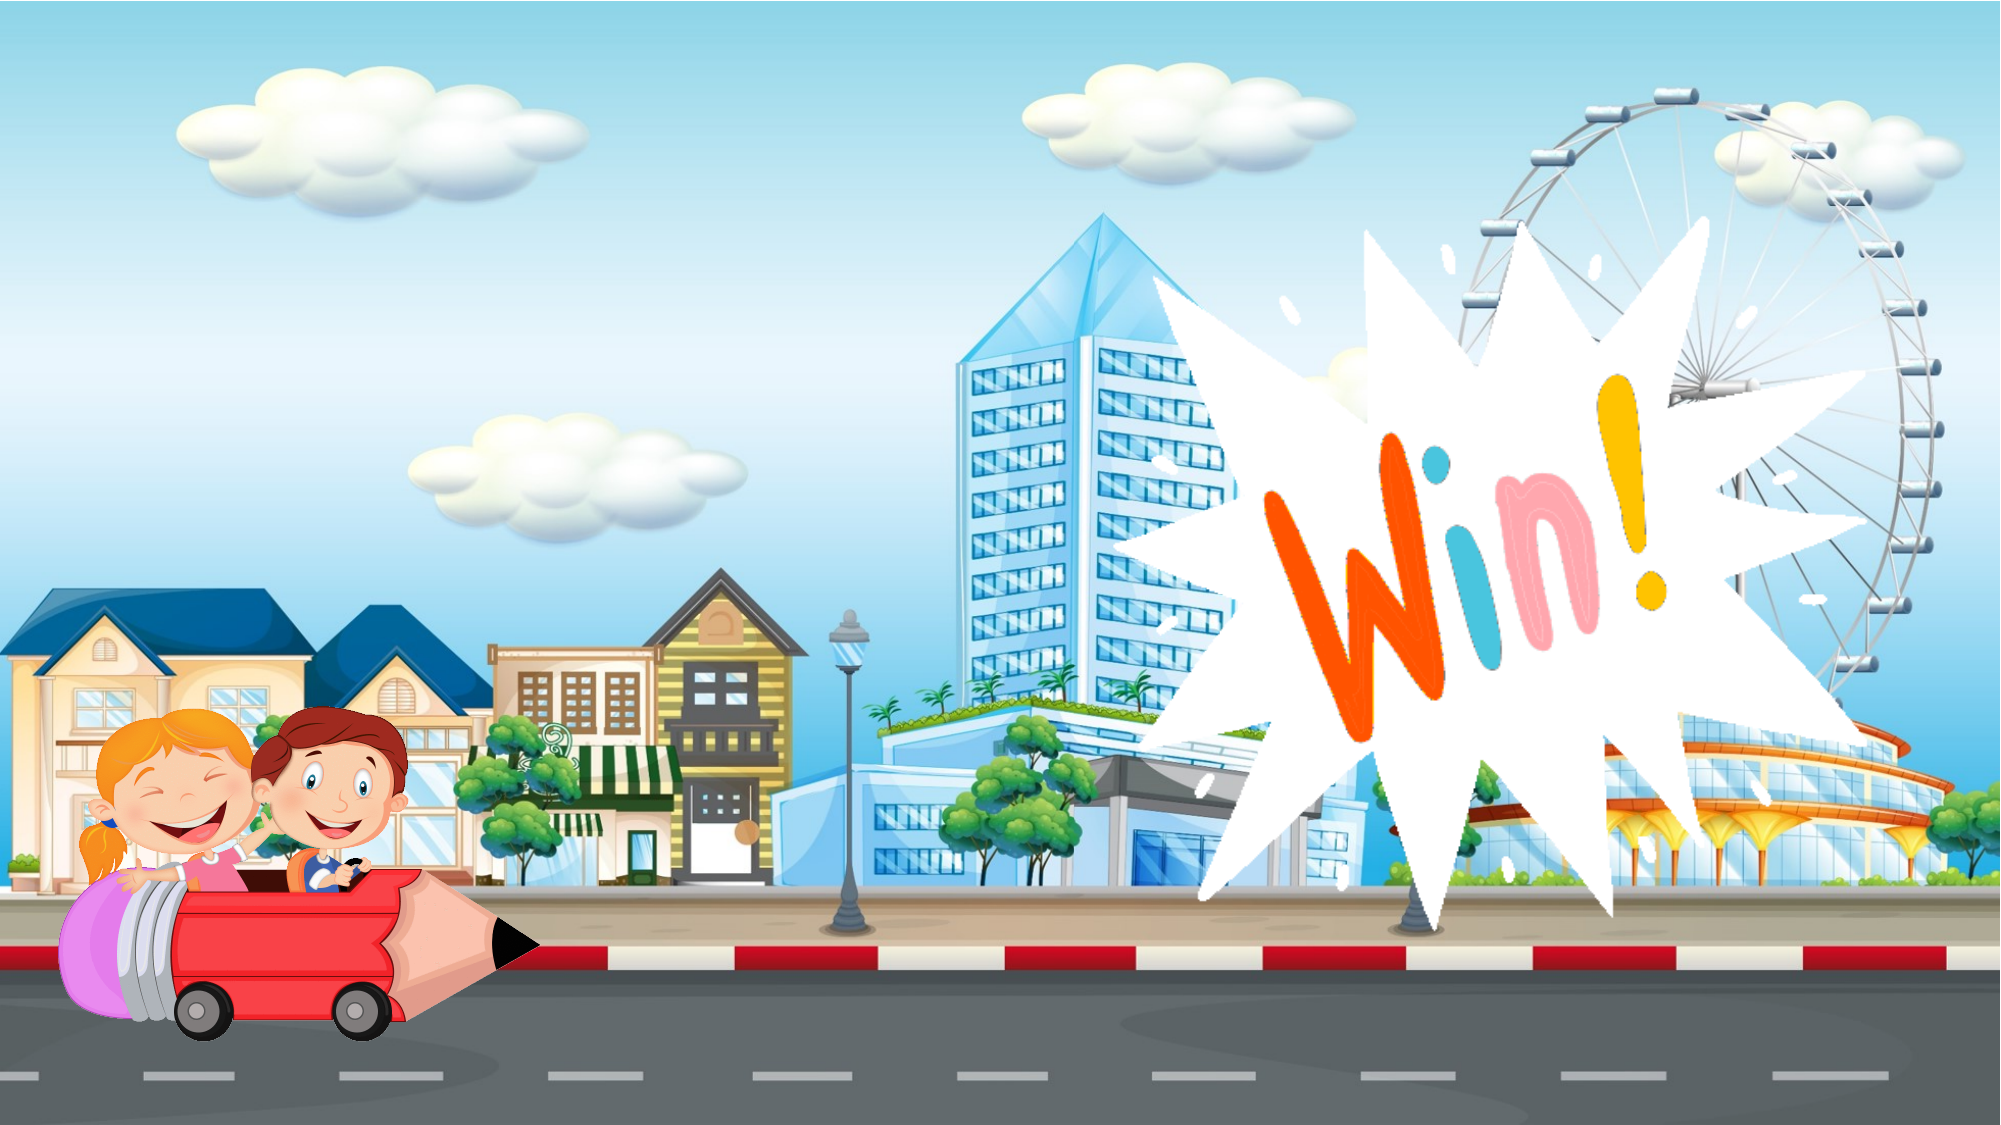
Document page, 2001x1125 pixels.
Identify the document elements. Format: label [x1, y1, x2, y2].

picture [1097, 190, 1894, 986]
text_box [0, 0, 2000, 1125]
picture [44, 706, 544, 1048]
